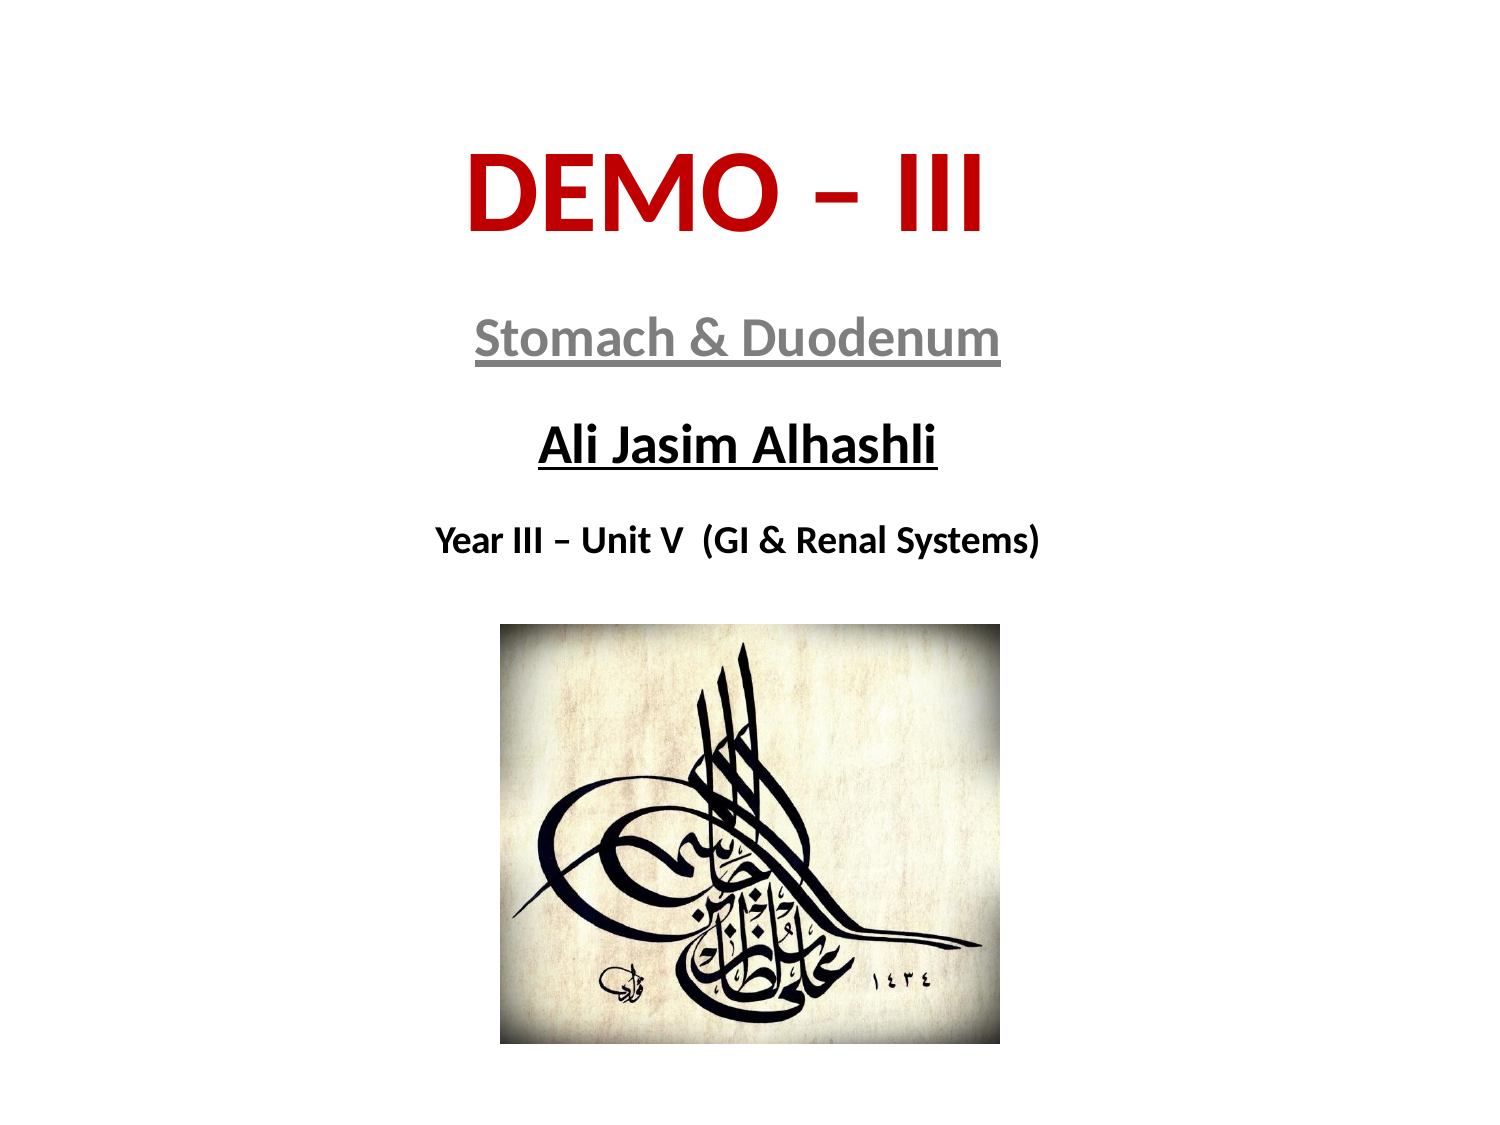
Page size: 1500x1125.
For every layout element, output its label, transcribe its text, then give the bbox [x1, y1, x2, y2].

text_box Stomach & Duodenum Ali Jasim Alhashli Year III – Unit V (GI & Renal Systems) [399, 299, 1076, 562]
title DEMO – III [462, 112, 1019, 299]
text_box [500, 624, 1000, 1044]
